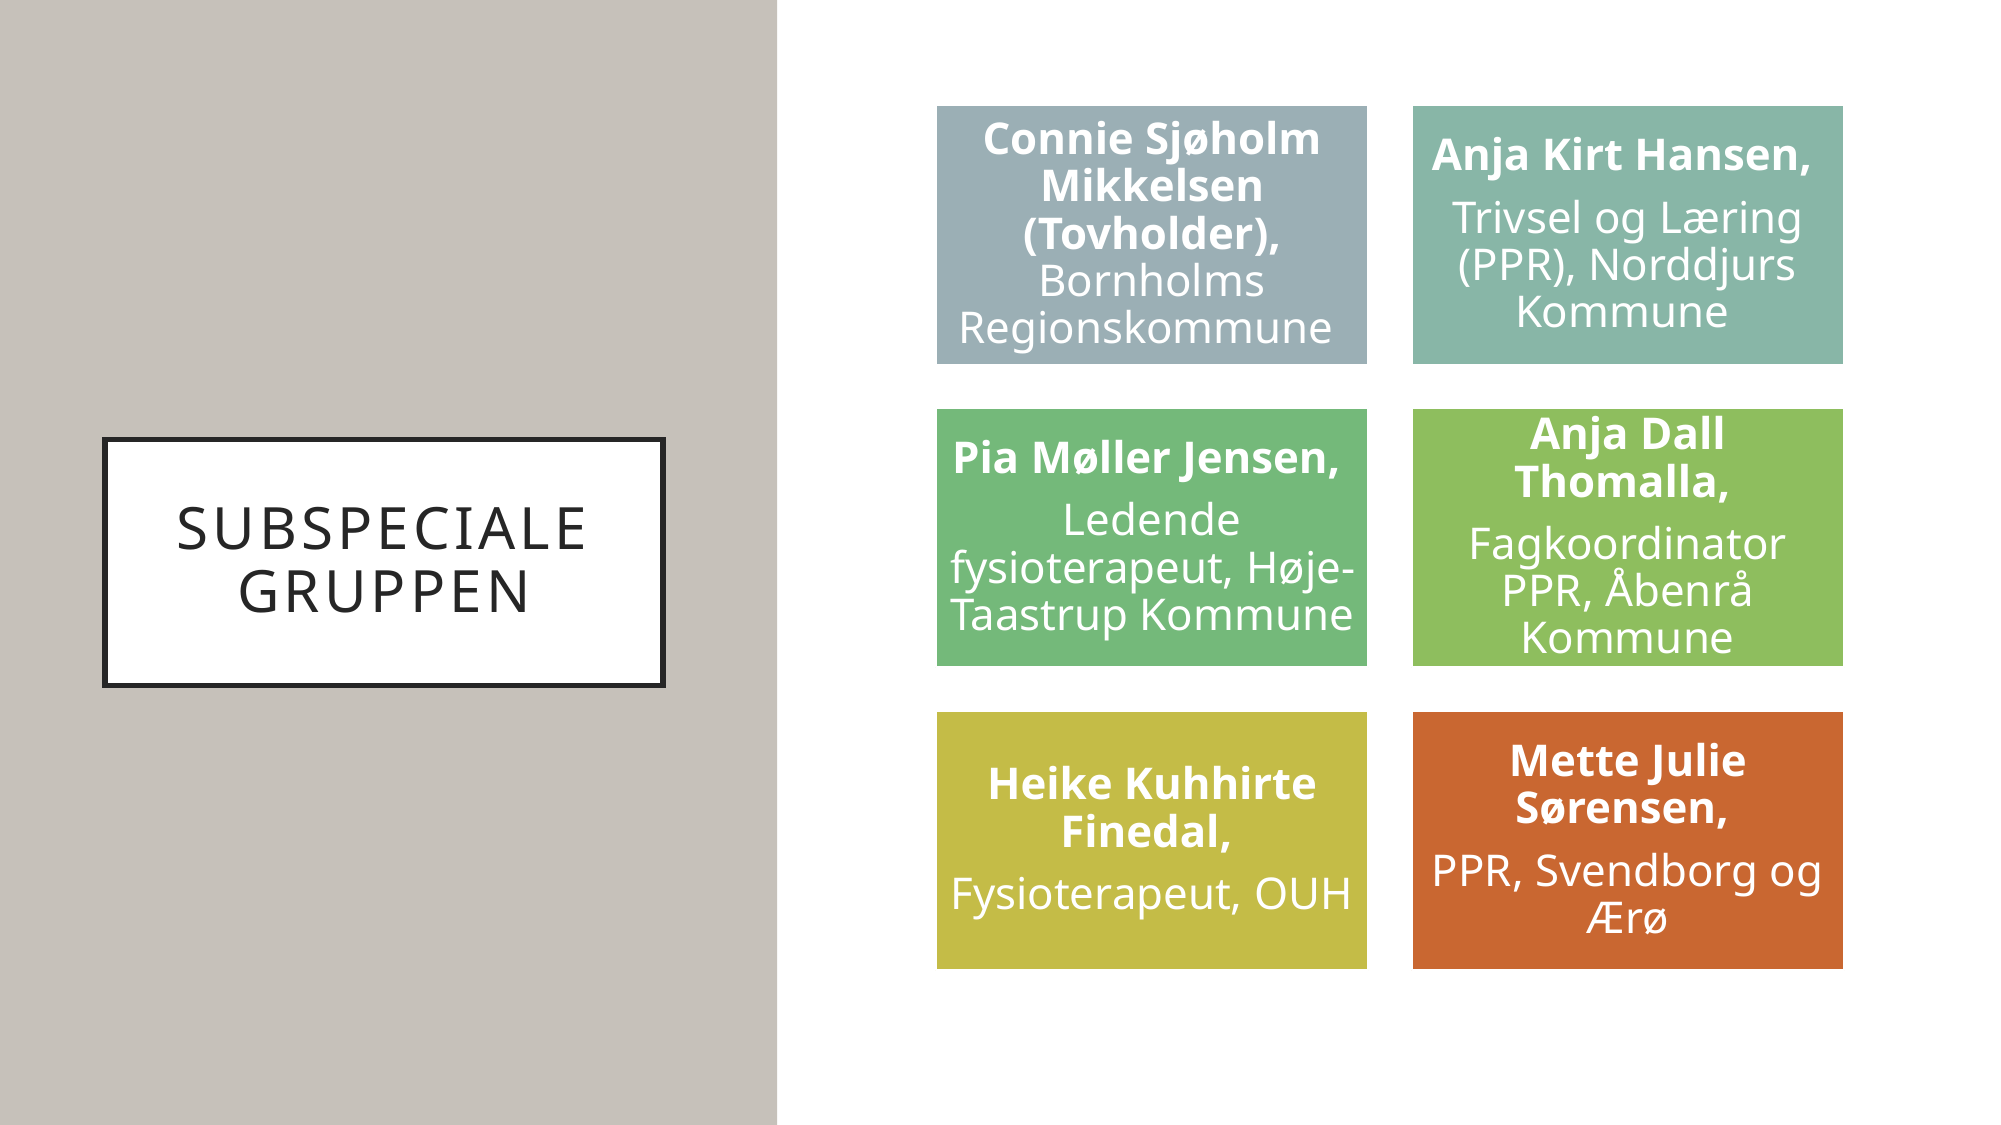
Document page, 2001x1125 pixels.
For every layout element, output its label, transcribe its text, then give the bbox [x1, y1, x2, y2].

text_box [779, 0, 2000, 1125]
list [885, 104, 1895, 971]
text_box [0, 0, 778, 1125]
title Subspeciale Gruppen [102, 437, 666, 688]
